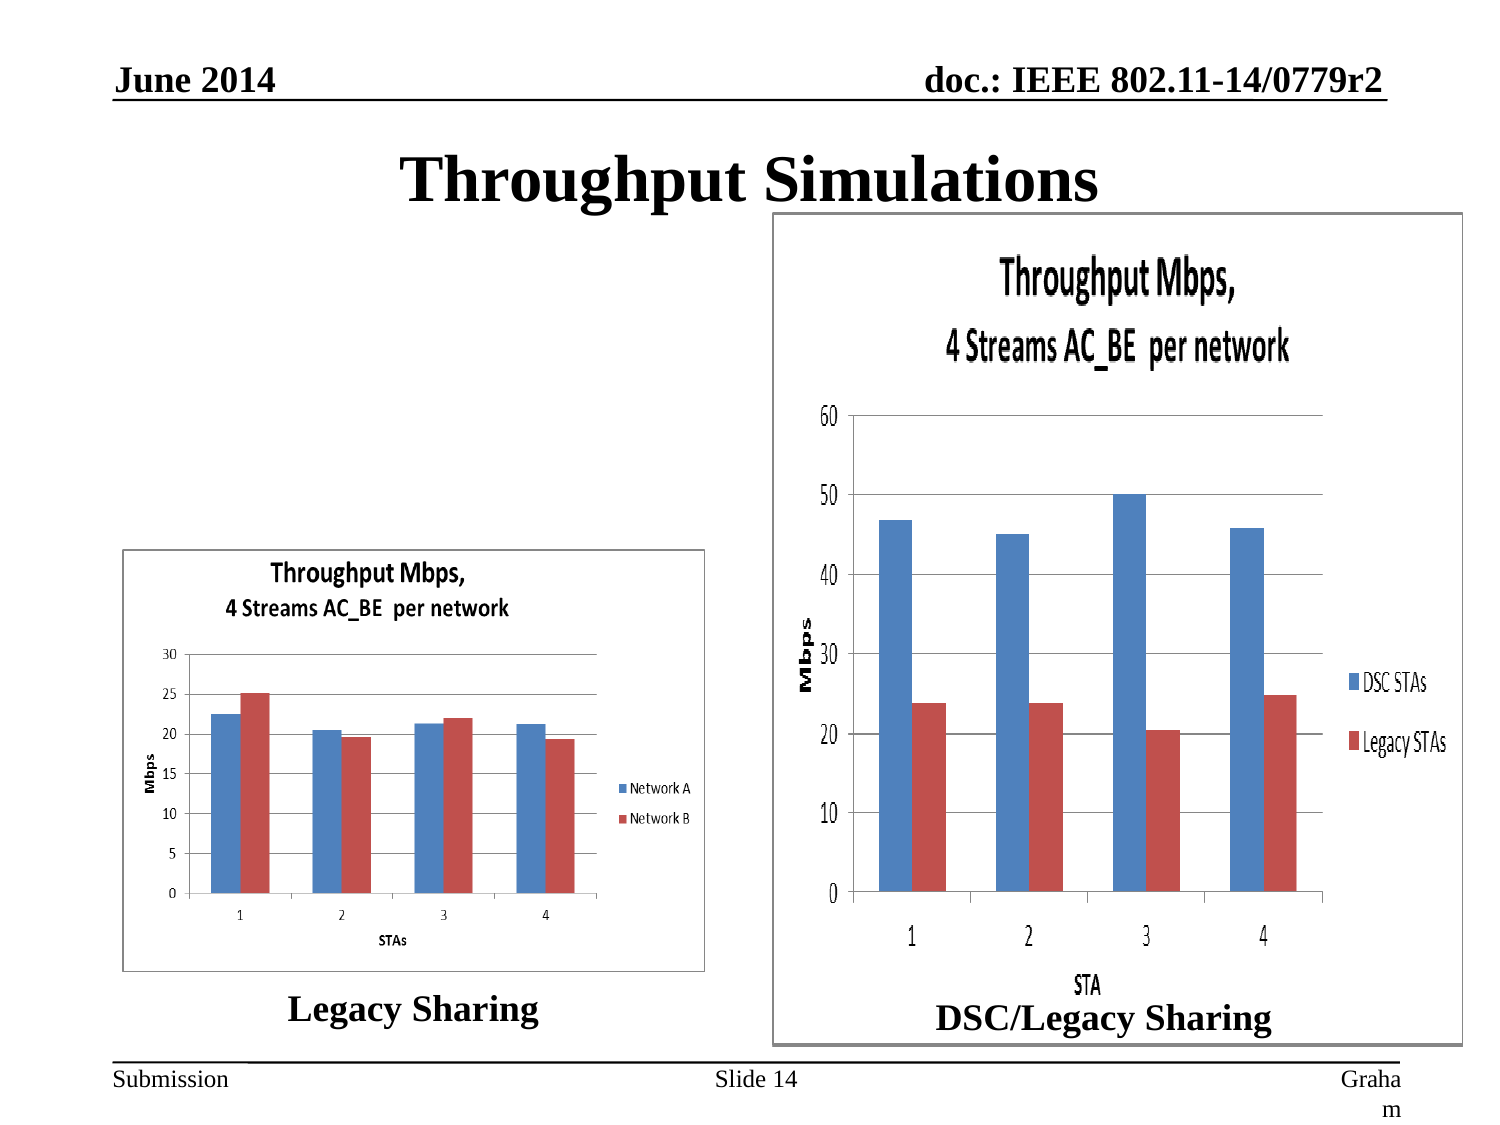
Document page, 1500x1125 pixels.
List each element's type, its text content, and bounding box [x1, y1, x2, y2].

footer Graham Smith, DSP Group [1324, 1061, 1402, 1093]
title Throughput Simulations [112, 112, 1388, 238]
slide_number Slide 14 [712, 1061, 800, 1093]
picture [121, 549, 705, 972]
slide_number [114, 54, 278, 101]
picture [772, 212, 1463, 1048]
text_box Legacy Sharing [272, 980, 554, 1037]
